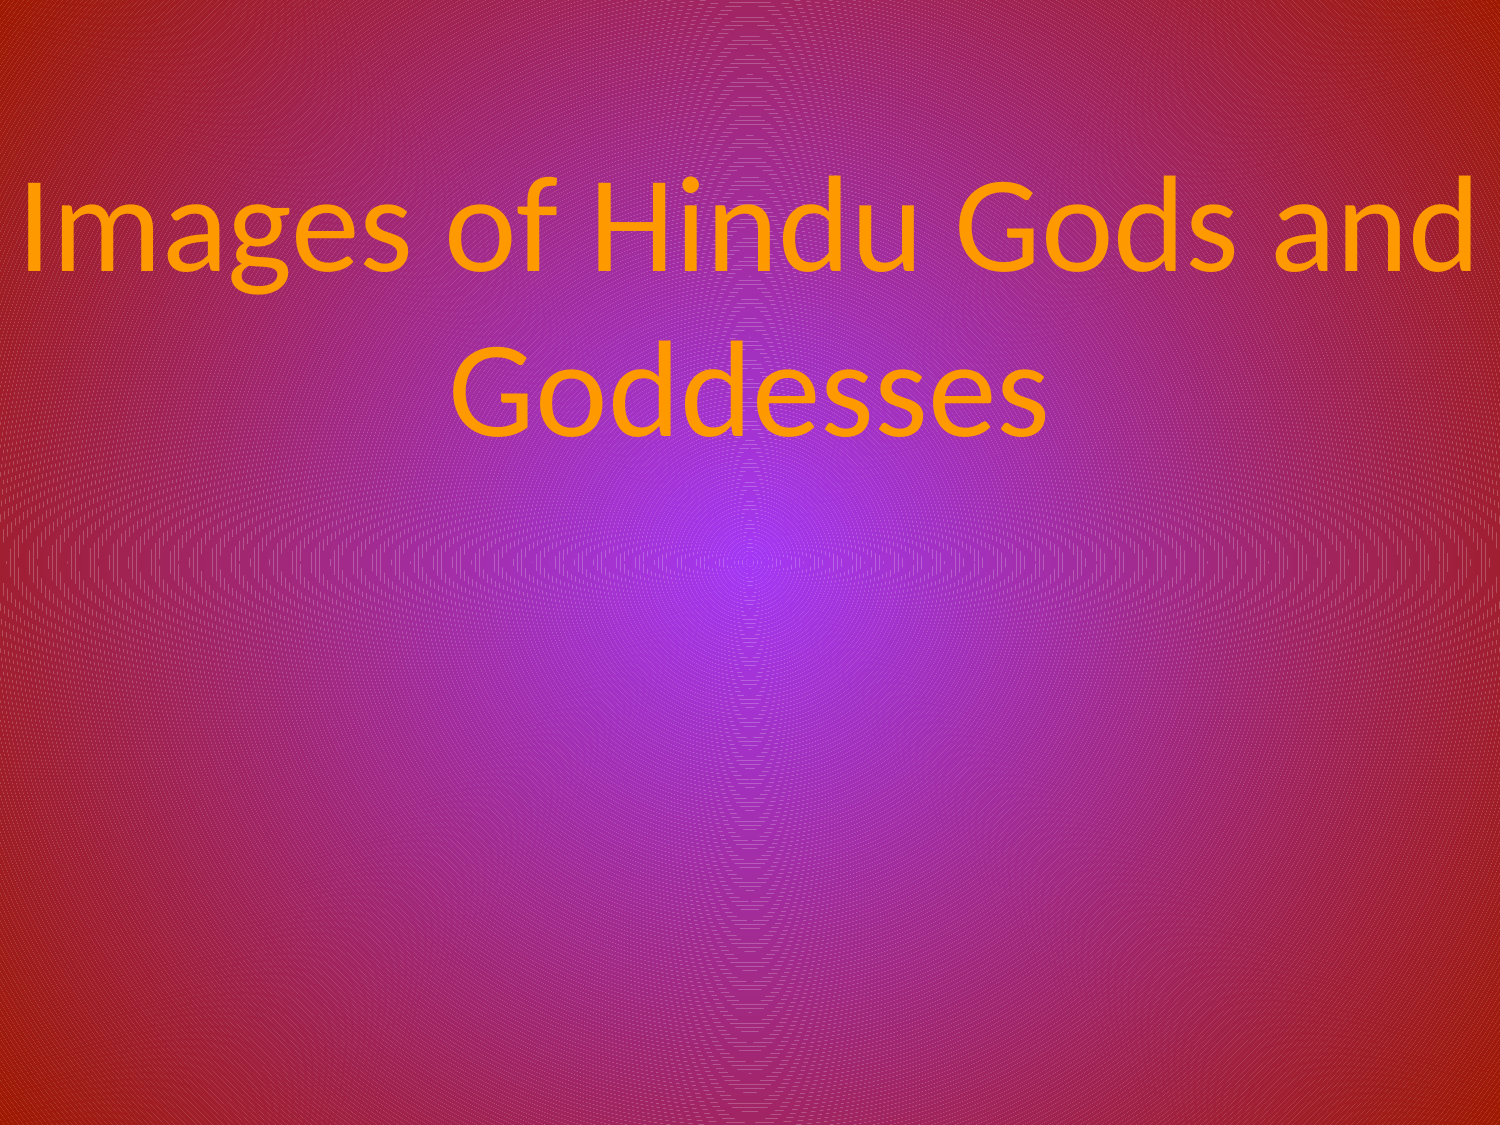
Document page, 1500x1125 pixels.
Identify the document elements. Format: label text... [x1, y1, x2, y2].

title Images of Hindu Gods and Goddesses [0, 12, 1500, 587]
